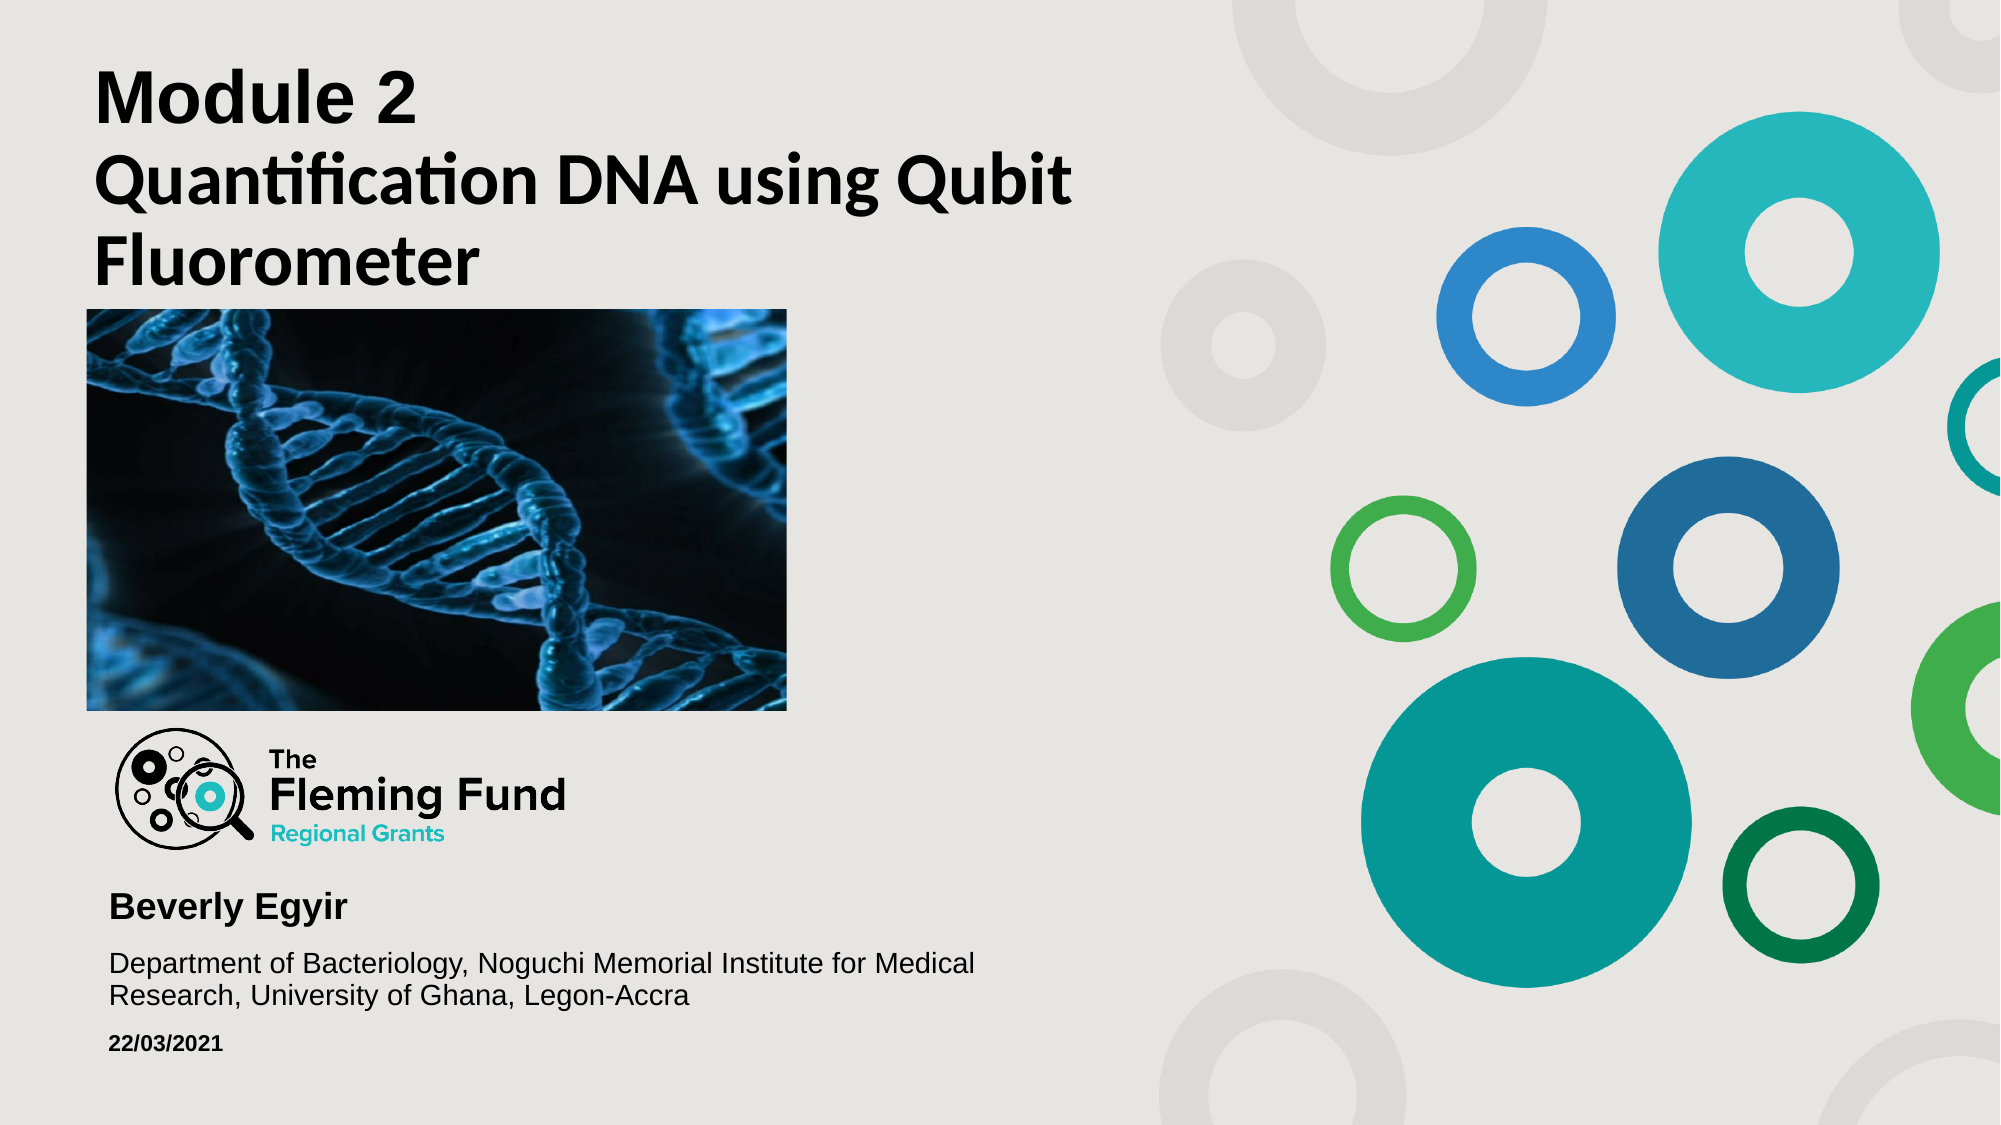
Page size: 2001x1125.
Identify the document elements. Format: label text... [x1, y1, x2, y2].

picture [0, 0, 2001, 1125]
list Beverly Egyir Department of Bacteriology, Noguchi Memorial Institute for Medical Research, University of Ghana, Legon-Accra [94, 879, 1090, 943]
list 22/03/2021 [93, 1024, 422, 1057]
title Module 2 Quantification DNA using Qubit Fluorometer [79, 38, 1277, 322]
